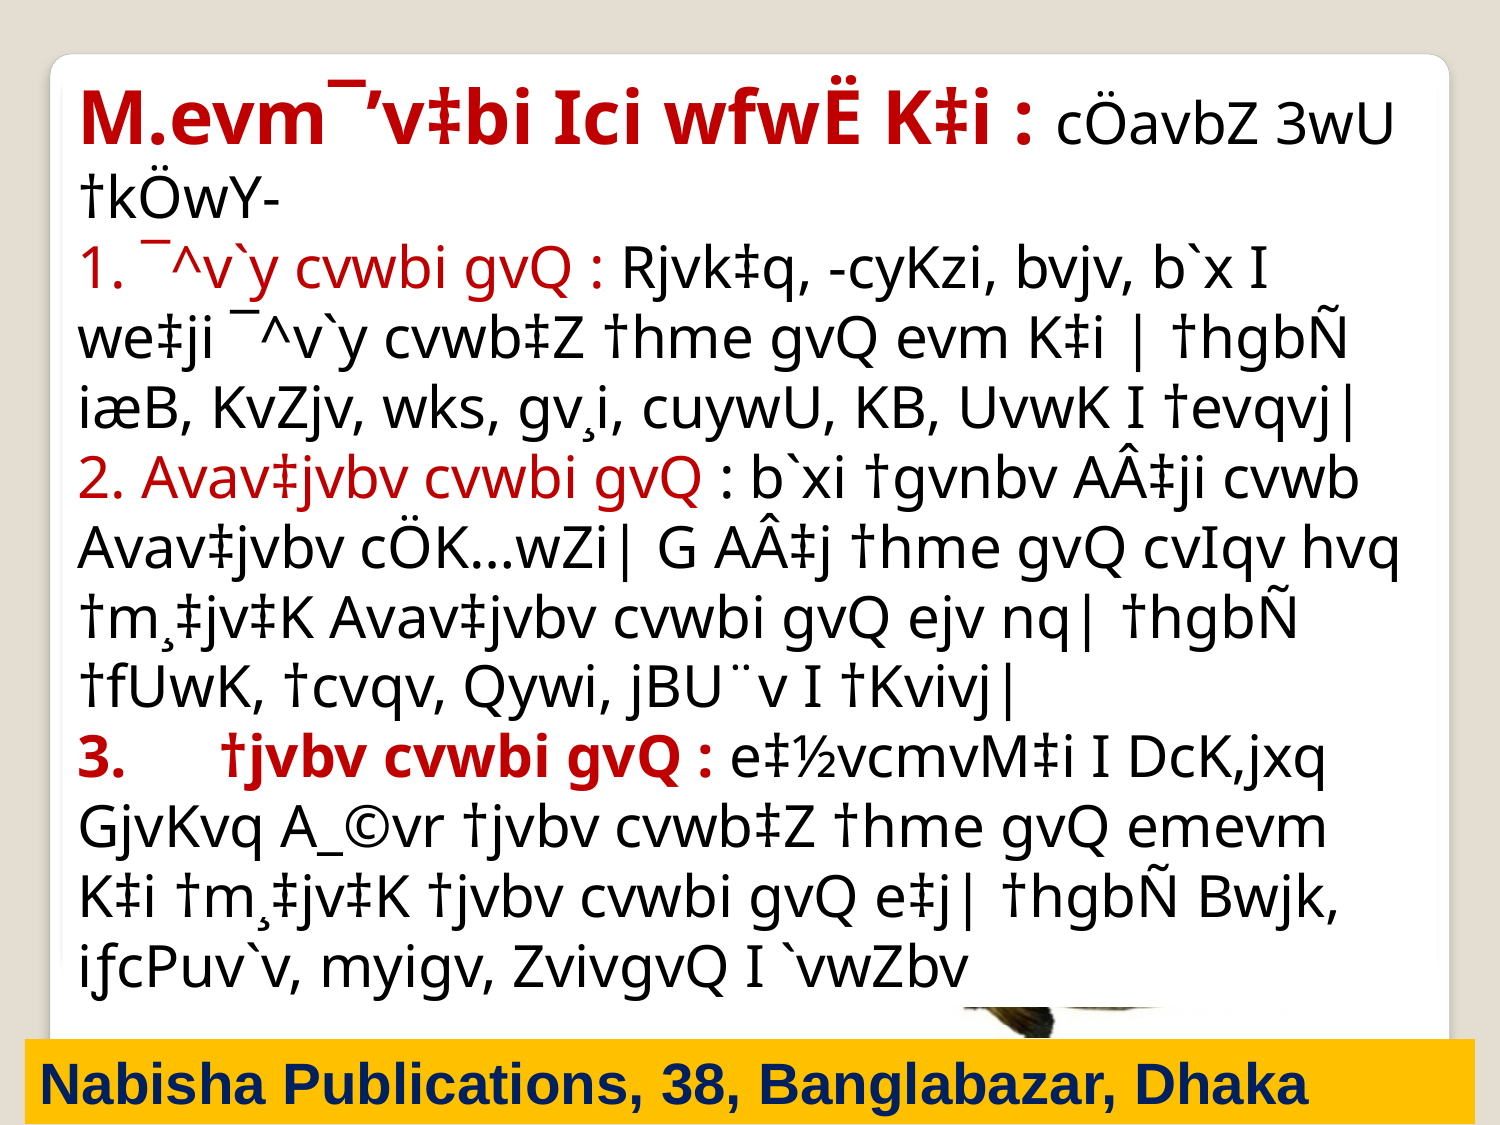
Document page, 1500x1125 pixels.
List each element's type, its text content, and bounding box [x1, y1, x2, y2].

text_box Nabisha Publications, 38, Banglabazar, Dhaka [24, 1039, 1475, 1124]
picture [799, 799, 1388, 1038]
text_box M.evm¯’v‡bi Ici wfwË K‡i : cÖavbZ 3wU †kÖwY- 1. ¯^v`y cvwbi gvQ : Rjvk‡q, -cyKzi, bvjv, b`x I we‡ji ¯^v`y cvwb‡Z †hme gvQ evm K‡i | †hgbÑ iæB, KvZjv, wks, gv¸i, cuywU, KB, UvwK I †evqvj| 2. Avav‡jvbv cvwbi gvQ : b`xi †gvnbv AÂ‡ji cvwb Avav‡jvbv cÖK…wZi| G AÂ‡j †hme gvQ cvIqv hvq †m¸‡jv‡K Avav‡jvbv cvwbi gvQ ejv nq| †hgbÑ †fUwK, †cvqv, Qywi, jBU¨v I †Kvivj| 3. †jvbv cvwbi gvQ : e‡½vcmvM‡i I DcK‚jxq GjvKvq A_©vr †jvbv cvwb‡Z †hme gvQ emevm K‡i †m¸‡jv‡K †jvbv cvwbi gvQ e‡j| †hgbÑ Bwjk, iƒcPuv`v, myigv, ZvivgvQ I `vwZbv [62, 62, 1438, 1007]
